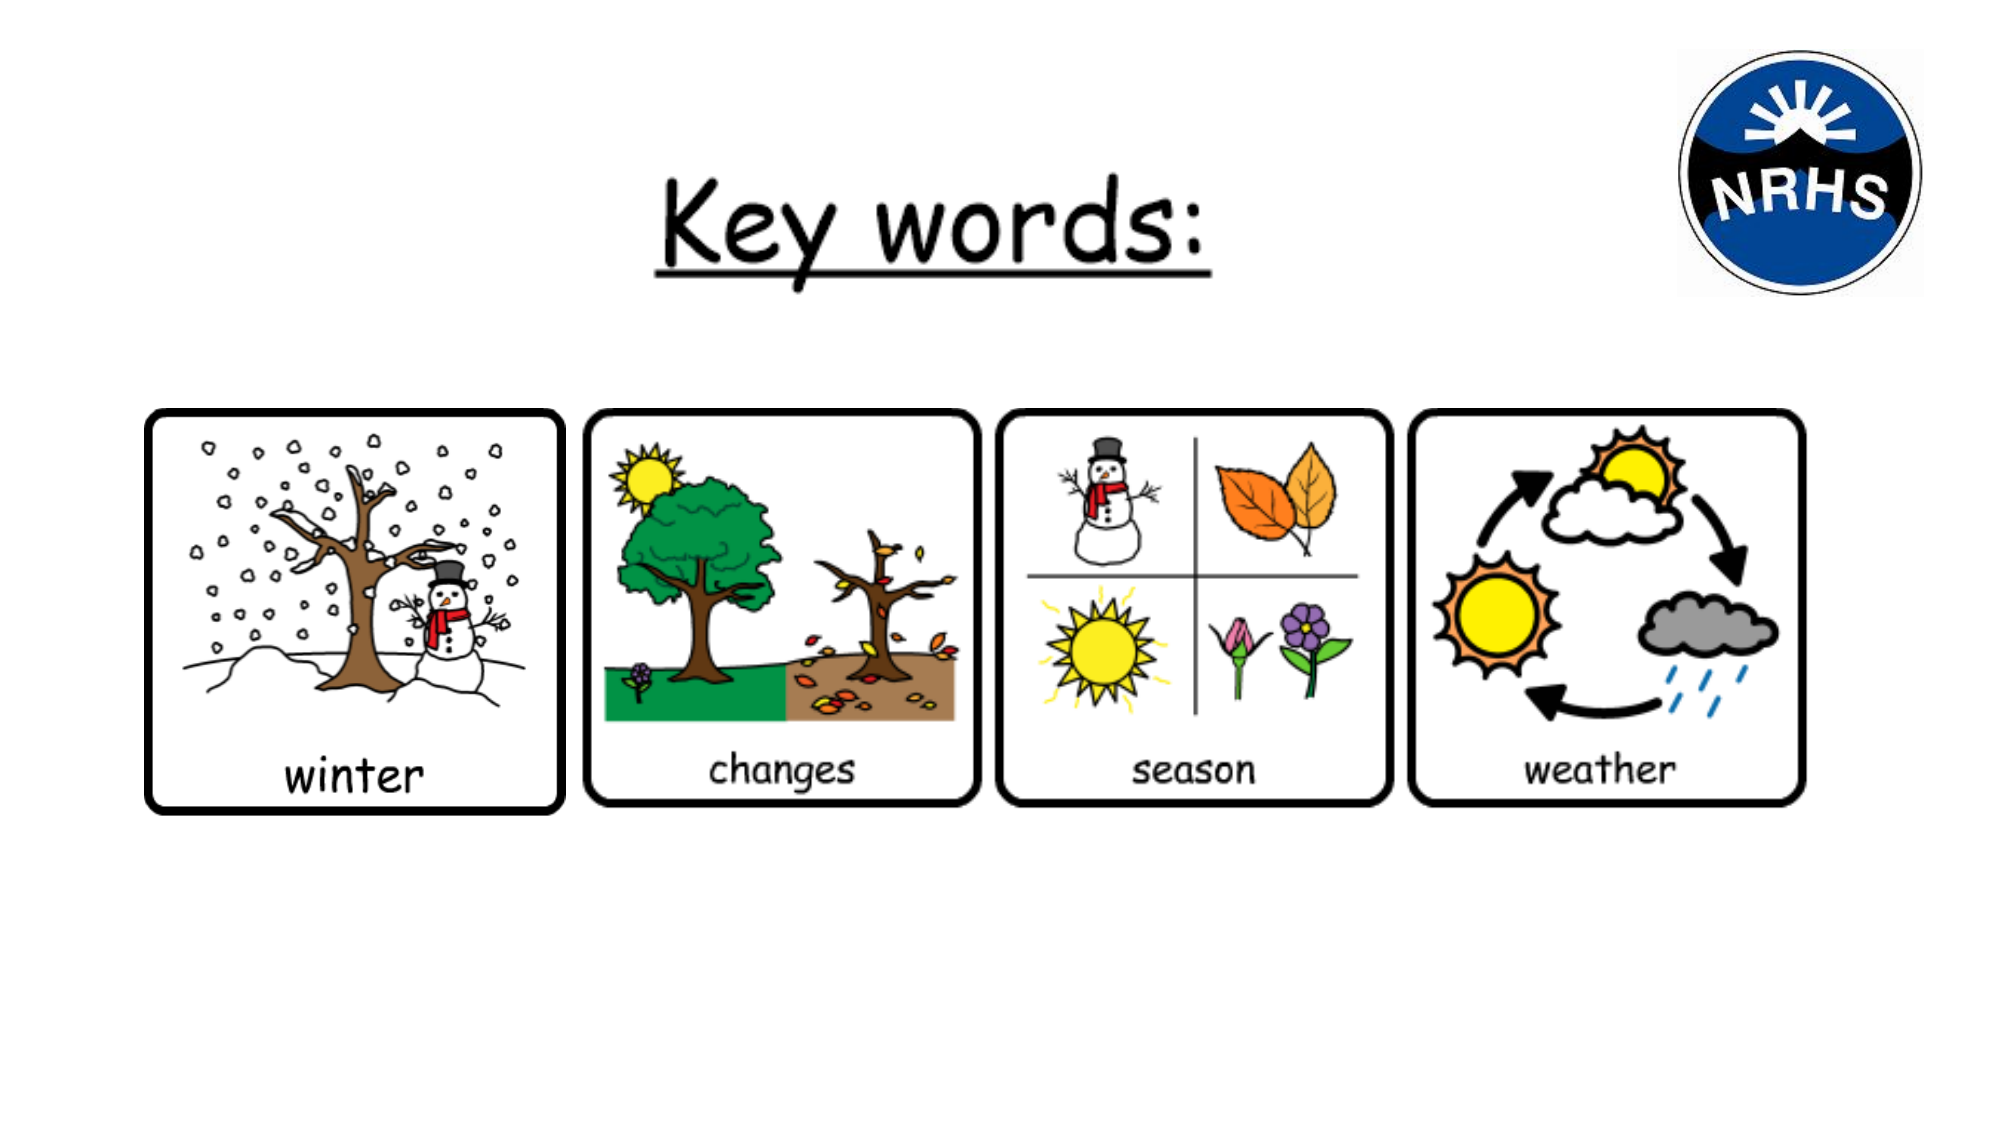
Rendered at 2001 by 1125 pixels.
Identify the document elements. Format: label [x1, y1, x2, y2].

picture [144, 408, 566, 819]
picture [1677, 49, 1924, 297]
picture [577, 408, 1818, 819]
picture [590, 37, 1273, 357]
